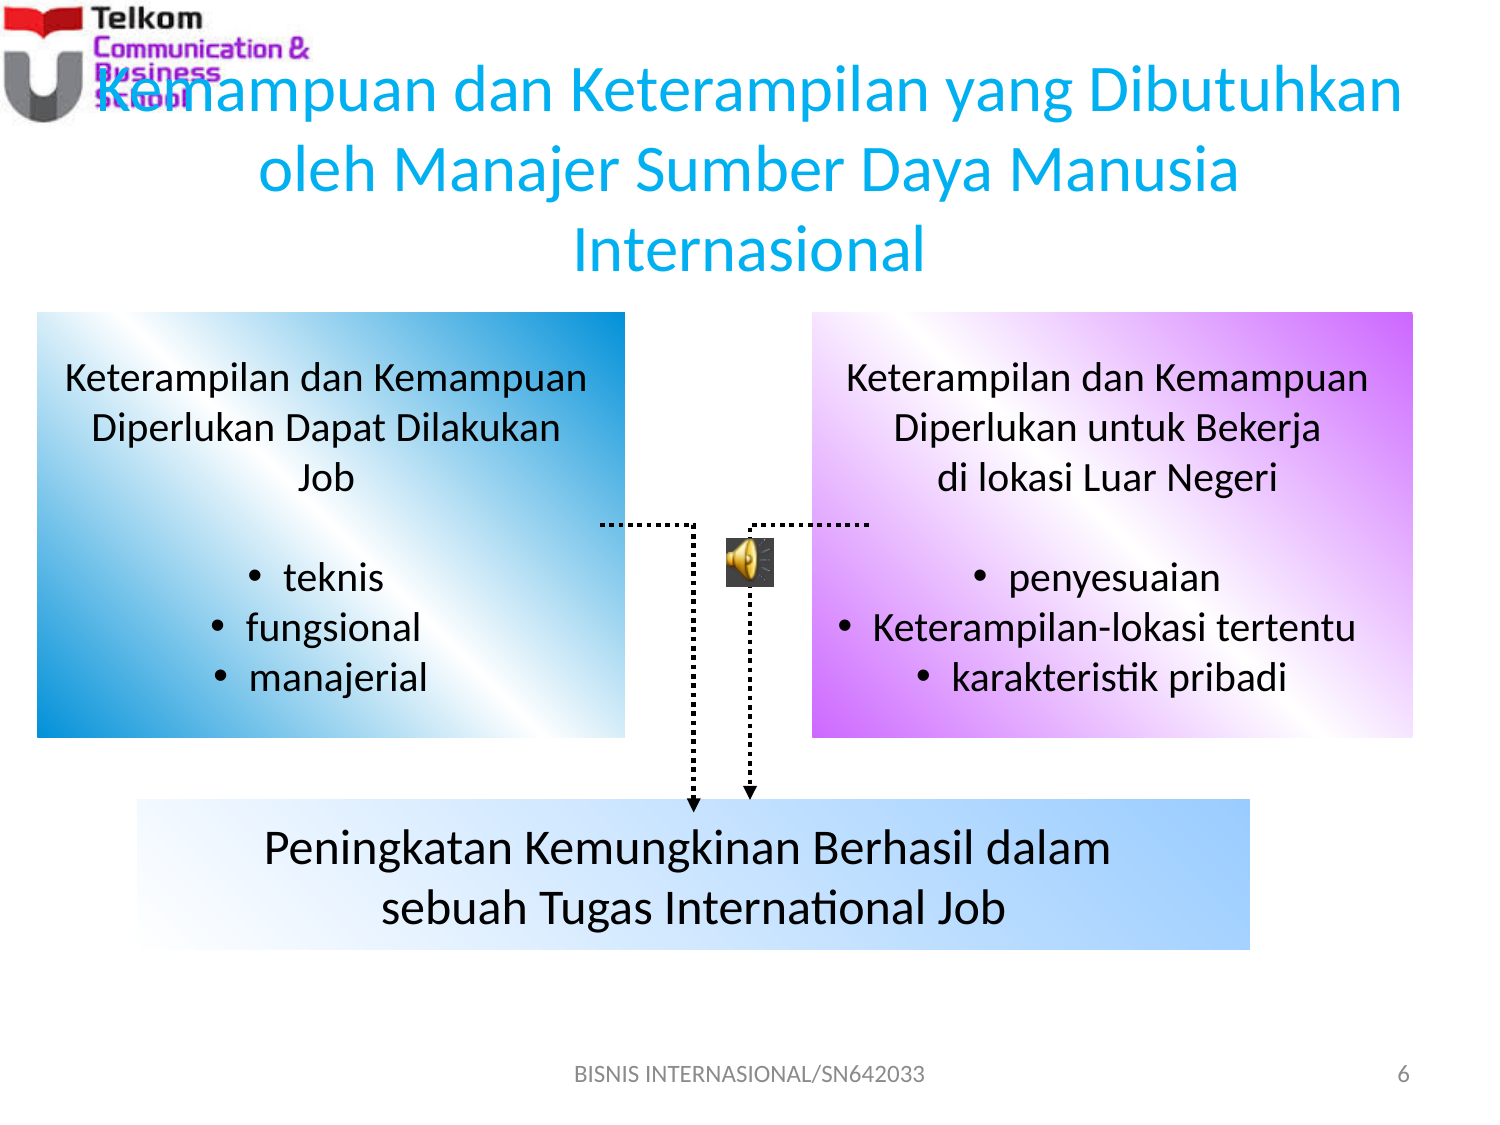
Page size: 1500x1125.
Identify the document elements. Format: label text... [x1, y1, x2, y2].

title Kemampuan dan Keterampilan yang Dibutuhkan oleh Manajer Sumber Daya Manusia Internasional [75, 37, 1425, 225]
picture [724, 537, 776, 588]
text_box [599, 524, 694, 813]
footer BISNIS INTERNASIONAL/SN642033 [512, 1042, 988, 1103]
slide_number 6 [1074, 1042, 1425, 1103]
text_box Keterampilan dan Kemampuan Diperlukan Dapat Dilakukan Job teknis fungsional manajerial [37, 312, 625, 738]
picture [0, 0, 313, 129]
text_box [749, 524, 869, 801]
text_box Keterampilan dan Kemampuan Diperlukan untuk Bekerja di lokasi Luar Negeri penyesuaian Keterampilan-lokasi tertentu karakteristik pribadi [812, 312, 1413, 738]
text_box Peningkatan Kemungkinan Berhasil dalam sebuah Tugas International Job [137, 799, 1250, 950]
